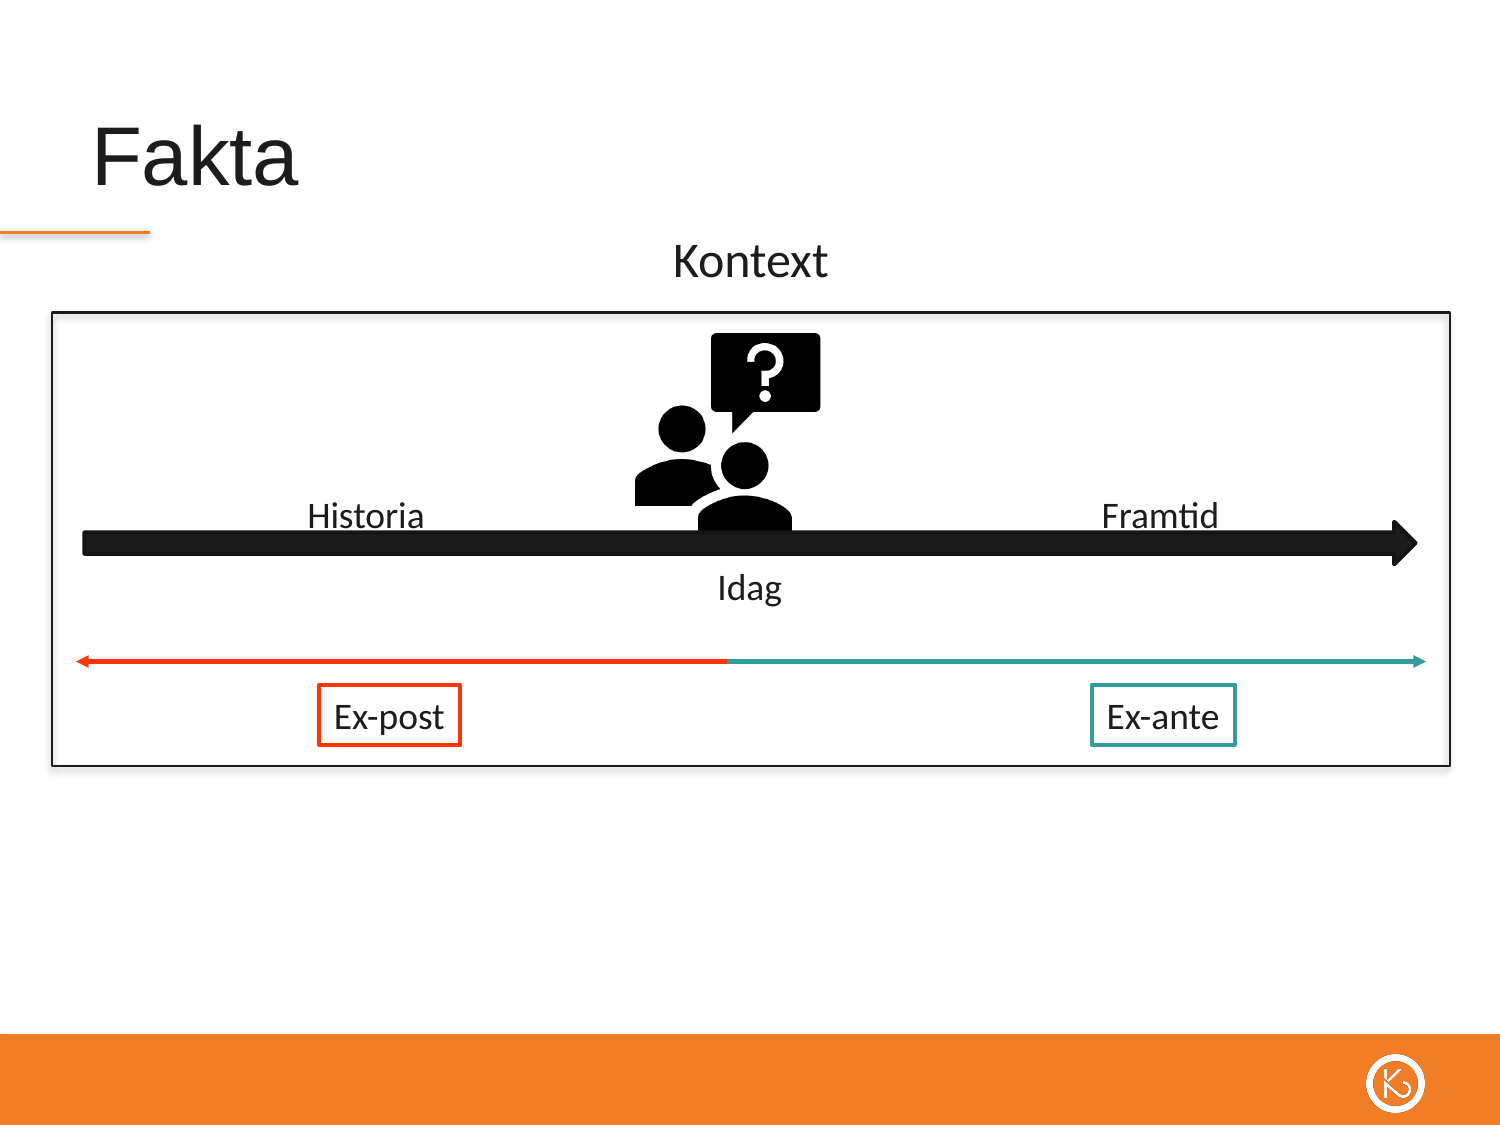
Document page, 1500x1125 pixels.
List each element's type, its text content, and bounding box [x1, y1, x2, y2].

text_box [51, 312, 1451, 766]
text_box Kontext [658, 219, 844, 295]
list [601, 312, 853, 563]
title Fakta [76, 68, 1427, 256]
picture [1366, 1054, 1425, 1113]
